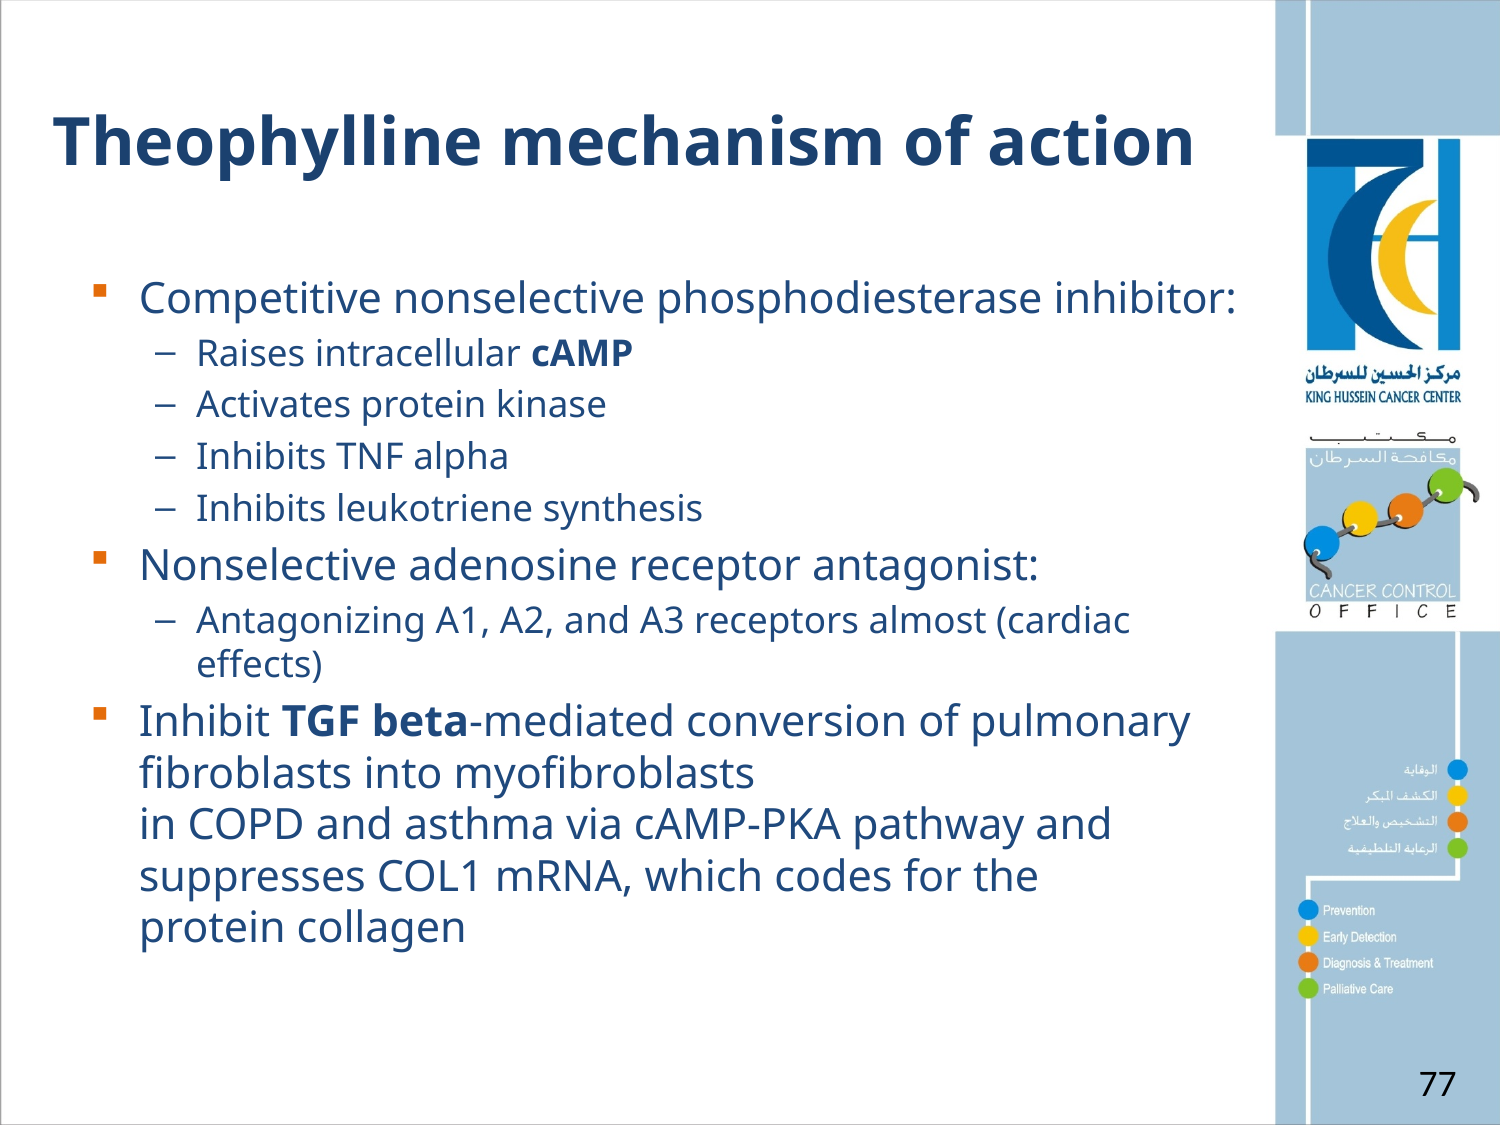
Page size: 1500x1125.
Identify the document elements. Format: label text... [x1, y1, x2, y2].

picture [0, 0, 1500, 1125]
title Theophylline mechanism of action [37, 45, 1263, 233]
list Competitive nonselective phosphodiesterase inhibitor: Raises intracellular cAMP Activates protein kinase Inhibits TNF alpha Inhibits leukotriene synthesis Nonselective adenosine receptor antagonist: Antagonizing A1, A2, and A3 receptors almost (cardiac effects) Inhibit TGF beta-mediated conversion of pulmonary fibroblasts into myofibroblasts in COPD and asthma via cAMP-PKA pathway and suppresses COL1 mRNA, which codes for the protein collagen [75, 262, 1263, 1005]
